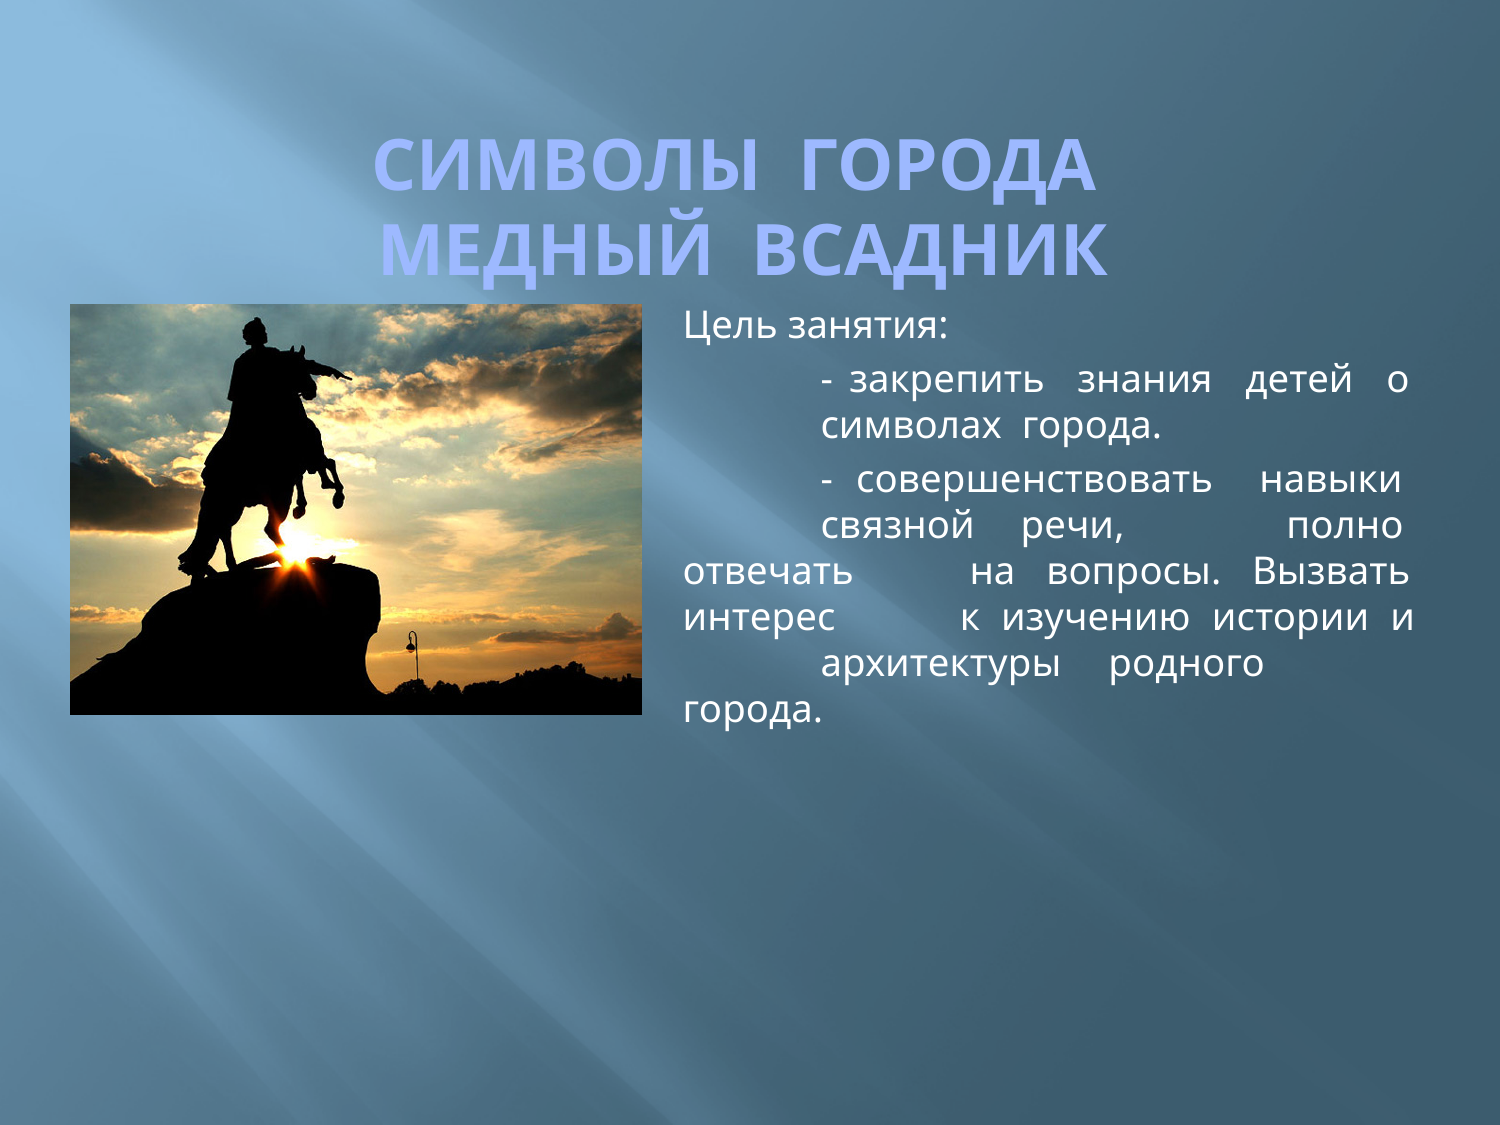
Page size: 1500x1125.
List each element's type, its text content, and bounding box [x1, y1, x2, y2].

title Символы города Медный всадник [105, 117, 1381, 375]
subtitle Цель занятия: - закрепить знания детей о символах города. - совершенствовать навыки связной речи, полно отвечать на вопросы. Вызвать интерес к изучению истории и архитектуры родного города. [667, 292, 1442, 739]
picture [70, 304, 642, 716]
